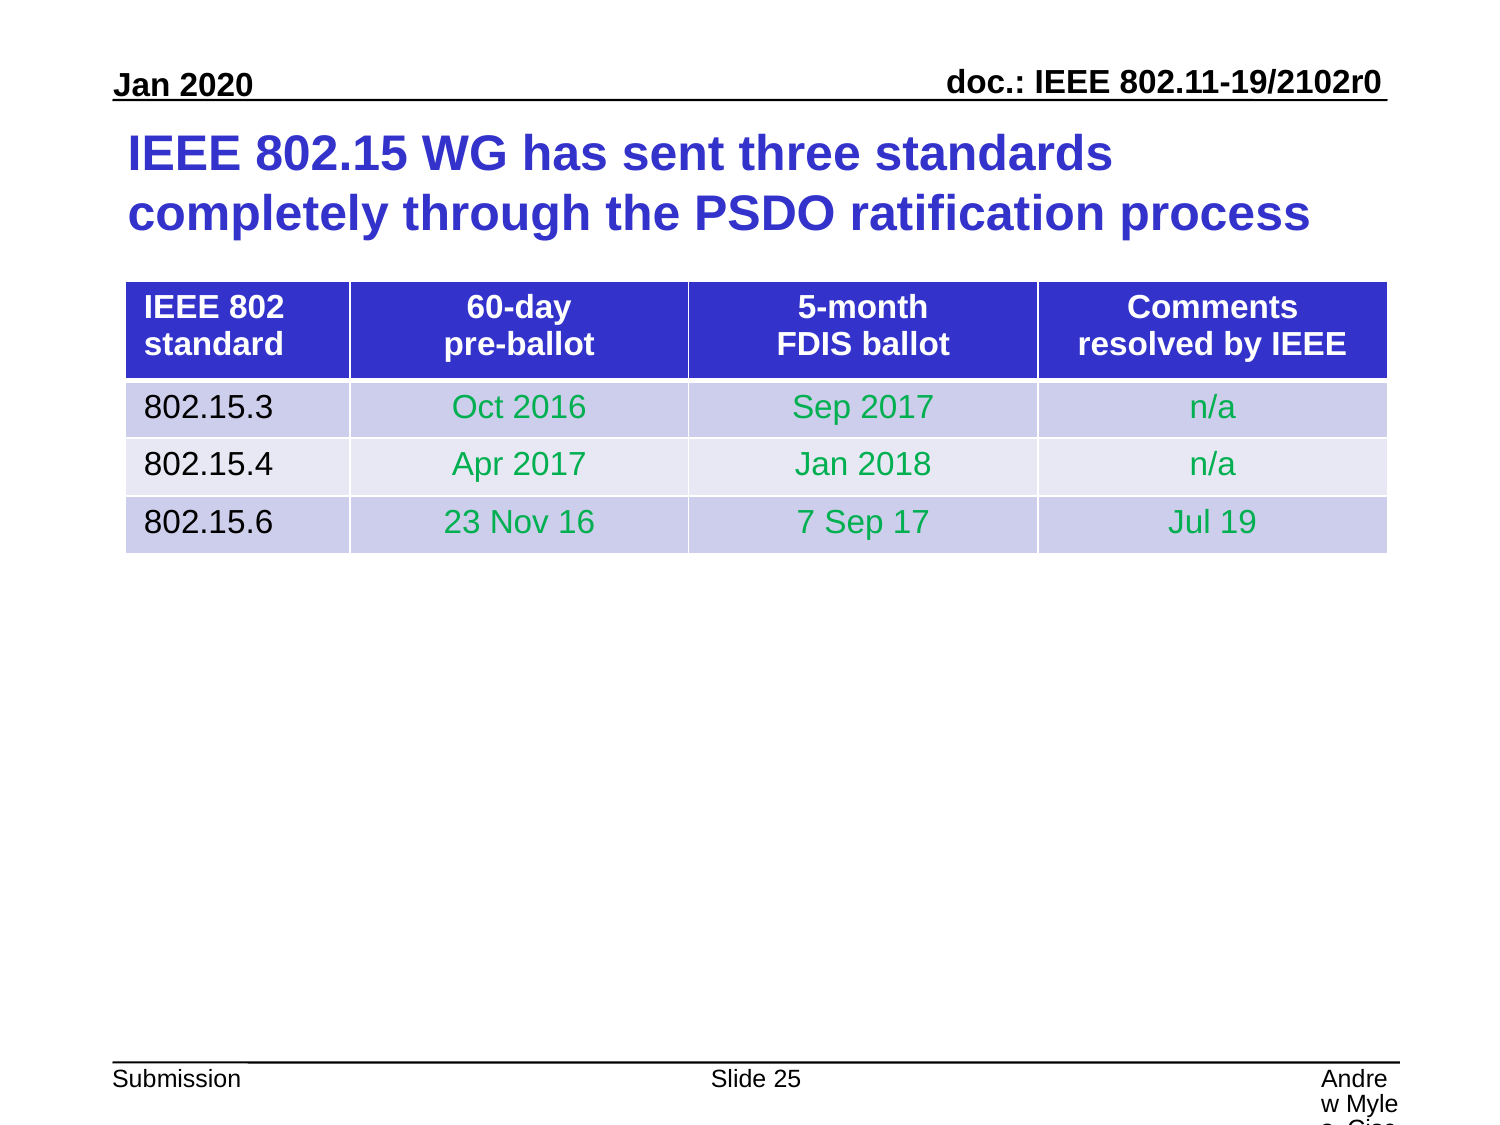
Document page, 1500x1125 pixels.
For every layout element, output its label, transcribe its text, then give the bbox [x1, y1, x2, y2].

table_cell Jul 19 [1039, 497, 1387, 553]
table_cell Apr 2017 [351, 439, 688, 495]
title IEEE 802.15 WG has sent three standards completely through the PSDO ratification process [112, 112, 1388, 288]
table_cell Jan 2018 [689, 439, 1037, 495]
table_cell 802.15.3 [126, 383, 349, 437]
table_header Comments resolved by IEEE [1039, 282, 1387, 378]
footer Andrew Myles, Cisco [1320, 1061, 1402, 1093]
table_cell 23 Nov 16 [351, 497, 688, 553]
table_header 60-day pre-ballot [351, 282, 688, 378]
table_cell 7 Sep 17 [689, 497, 1037, 553]
table_cell n/a [1039, 383, 1387, 437]
table_cell 802.15.6 [126, 497, 349, 553]
slide_number Slide 25 [709, 1061, 803, 1093]
table_cell n/a [1039, 439, 1387, 495]
table_cell 802.15.4 [126, 439, 349, 495]
table_header IEEE 802 standard [126, 282, 349, 378]
table_cell Sep 2017 [689, 383, 1037, 437]
table_header 5-month FDIS ballot [689, 282, 1037, 378]
table_cell Oct 2016 [351, 383, 688, 437]
